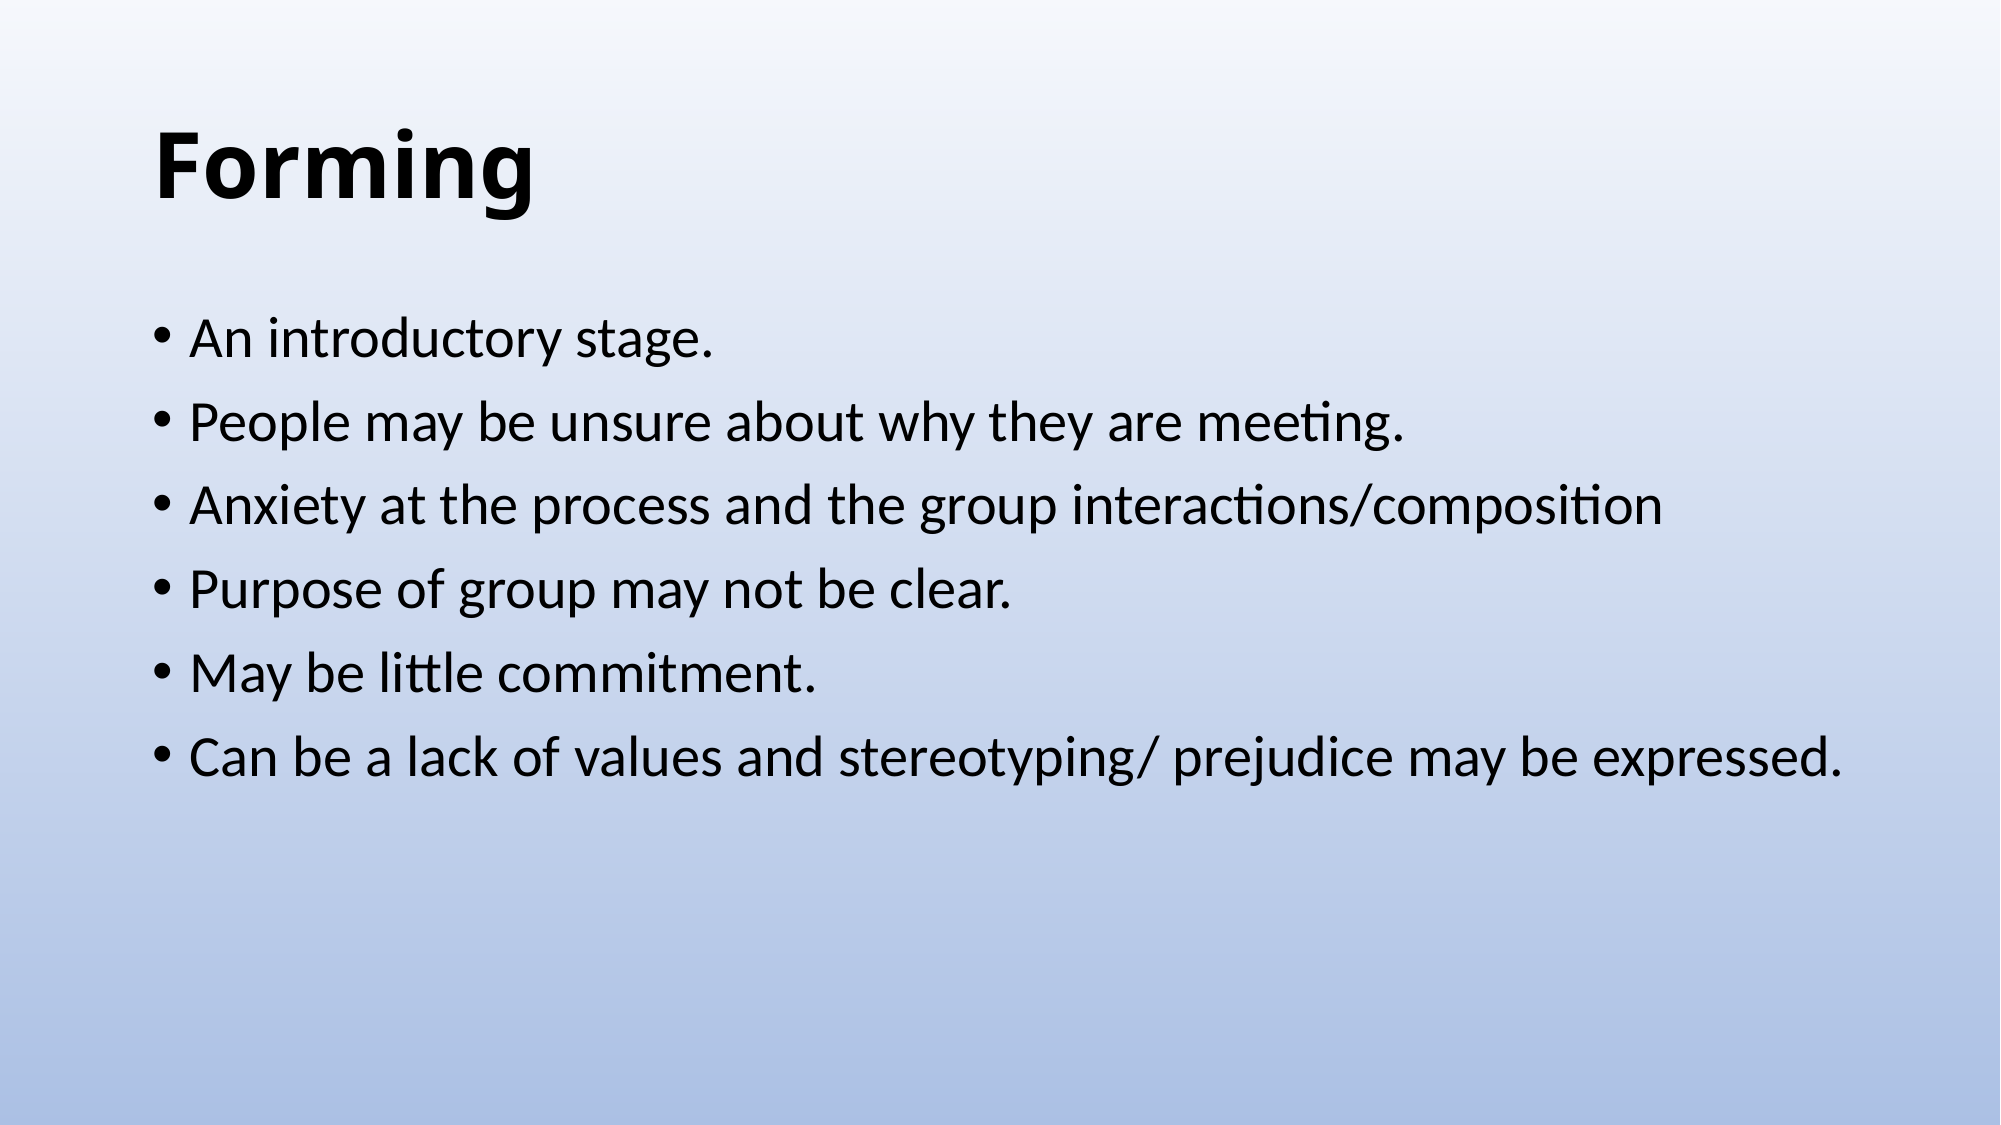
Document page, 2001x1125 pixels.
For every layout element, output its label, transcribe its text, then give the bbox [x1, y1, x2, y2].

title Forming [137, 59, 1863, 278]
list An introductory stage. People may be unsure about why they are meeting. Anxiety at the process and the group interactions/composition Purpose of group may not be clear. May be little commitment. Can be a lack of values and stereotyping/ prejudice may be expressed. [137, 299, 1863, 1014]
